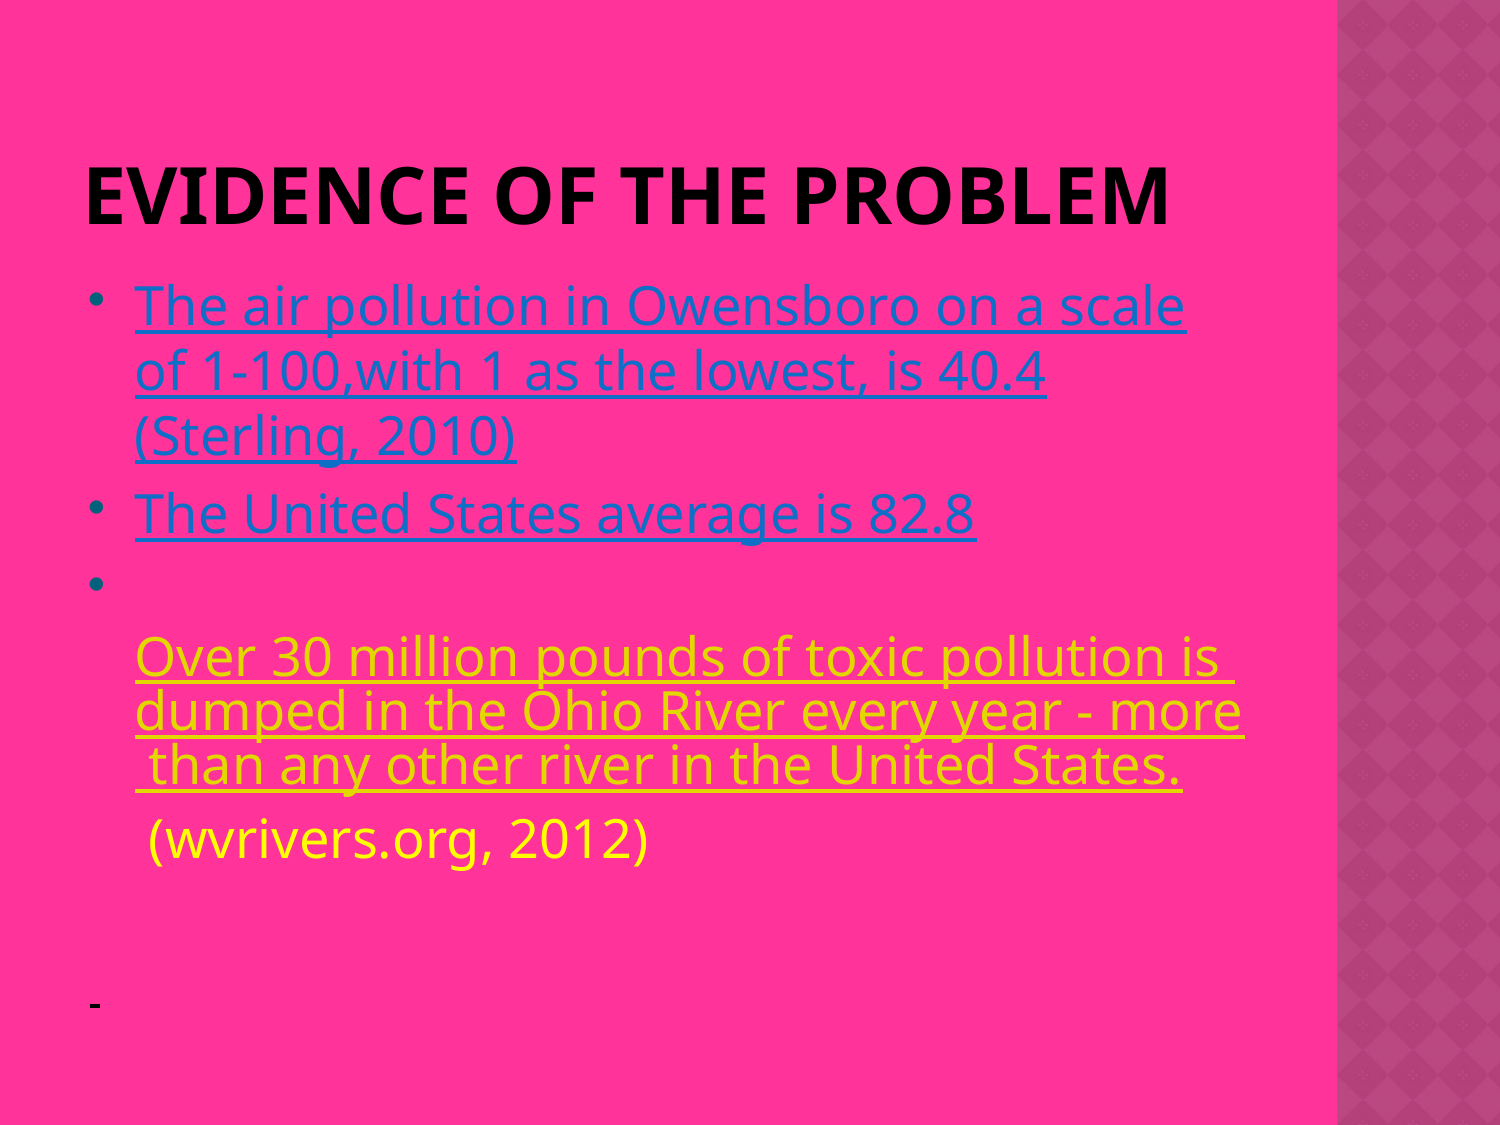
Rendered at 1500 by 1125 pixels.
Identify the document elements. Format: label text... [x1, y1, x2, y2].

title Evidence of the Problem [75, 52, 1263, 240]
list The air pollution in Owensboro on a scale of 1-100,with 1 as the lowest, is 40.4 (Sterling, 2010) The United States average is 82.8 Over 30 million pounds of toxic pollution is dumped in the Ohio River every year - more than any other river in the United States. (wvrivers.org, 2012) [75, 264, 1263, 1059]
